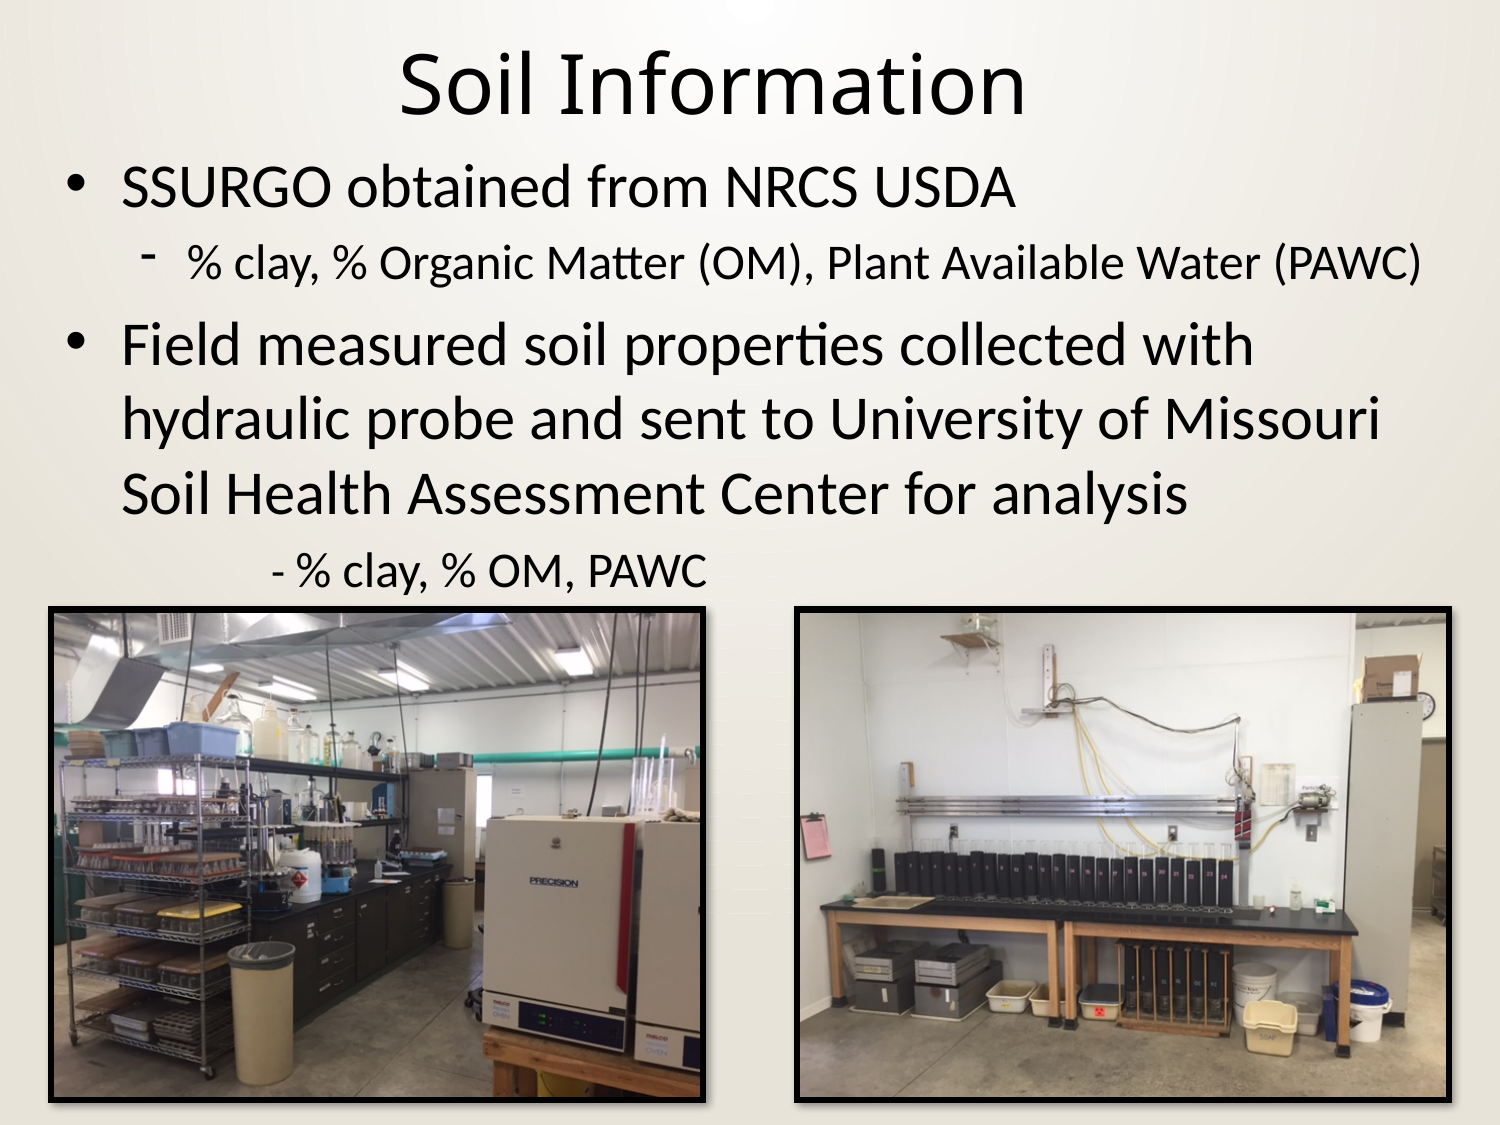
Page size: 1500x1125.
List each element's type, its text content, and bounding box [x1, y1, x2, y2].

picture [53, 612, 701, 1098]
picture [799, 612, 1447, 1098]
title Soil Information [50, 0, 1400, 137]
list SSURGO obtained from NRCS USDA % clay, % Organic Matter (OM), Plant Available Water (PAWC) Field measured soil properties collected with hydraulic probe and sent to University of Missouri Soil Health Assessment Center for analysis - % clay, % OM, PAWC [50, 137, 1475, 1050]
